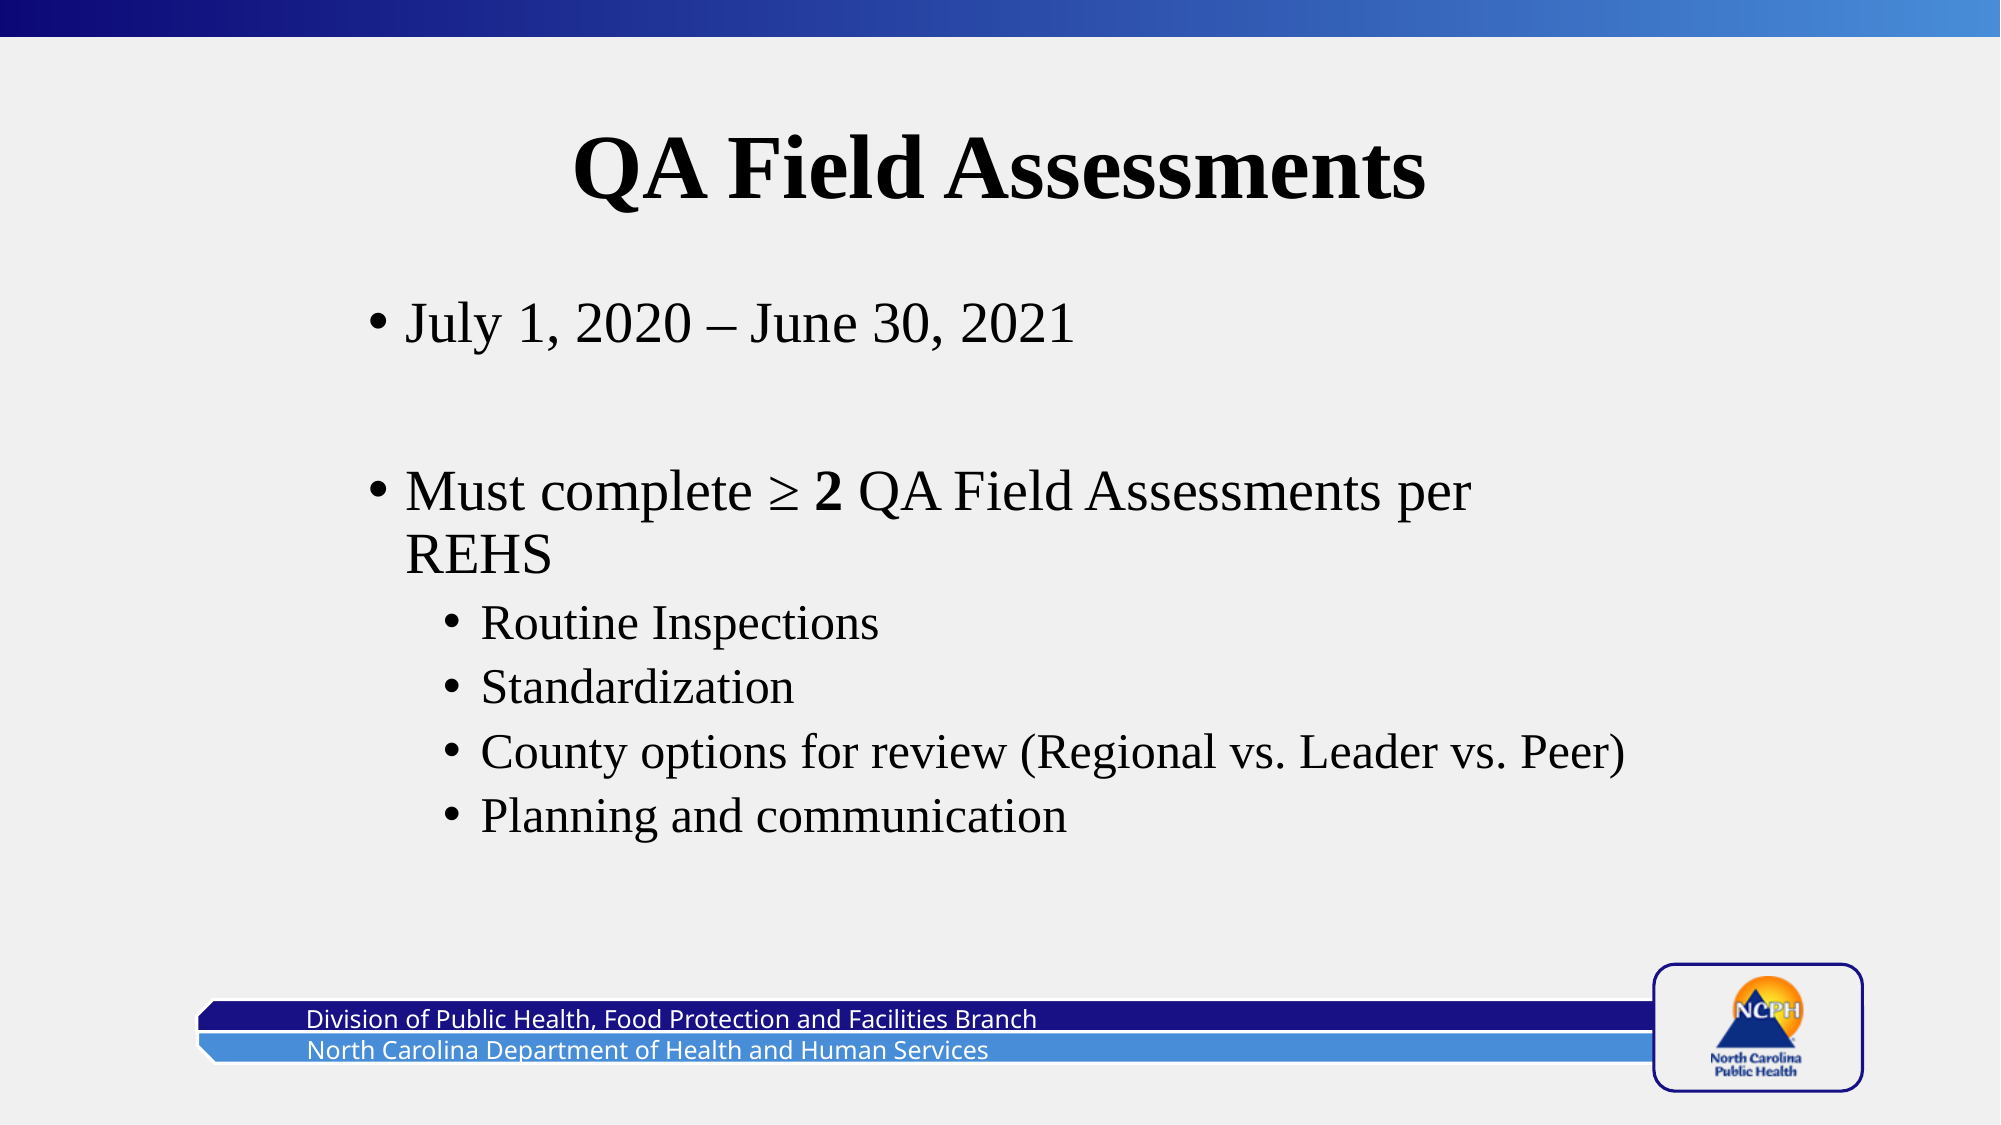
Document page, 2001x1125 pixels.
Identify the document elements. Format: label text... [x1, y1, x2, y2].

title QA Field Assessments [137, 59, 1863, 278]
picture [1711, 976, 1805, 1078]
list July 1, 2020 – June 30, 2021 Must complete ≥ 2 QA Field Assessments per REHS Routine Inspections Standardization County options for review (Regional vs. Leader vs. Peer) Planning and communication [353, 285, 1647, 975]
